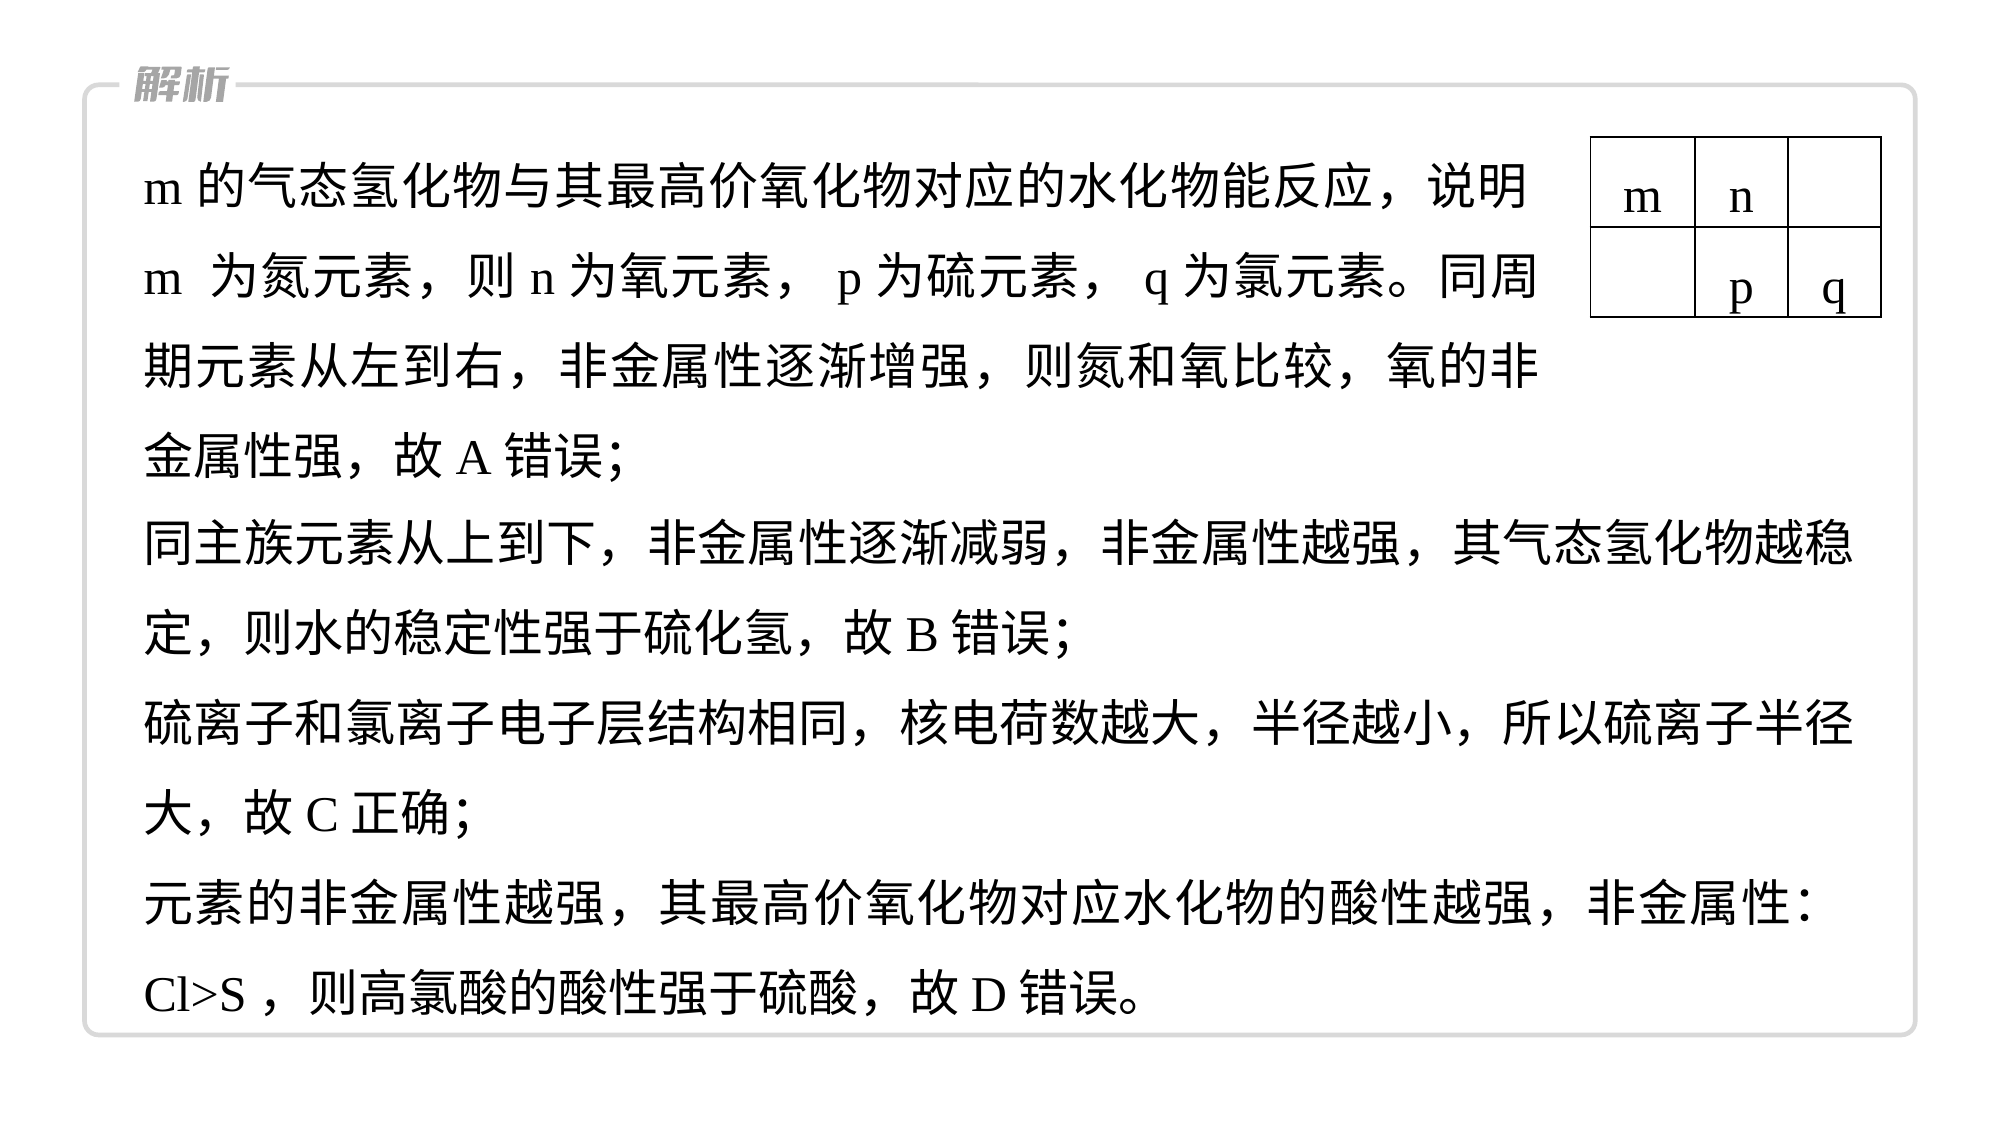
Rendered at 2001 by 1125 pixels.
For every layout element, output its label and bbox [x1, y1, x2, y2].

text_box [84, 66, 1916, 1035]
